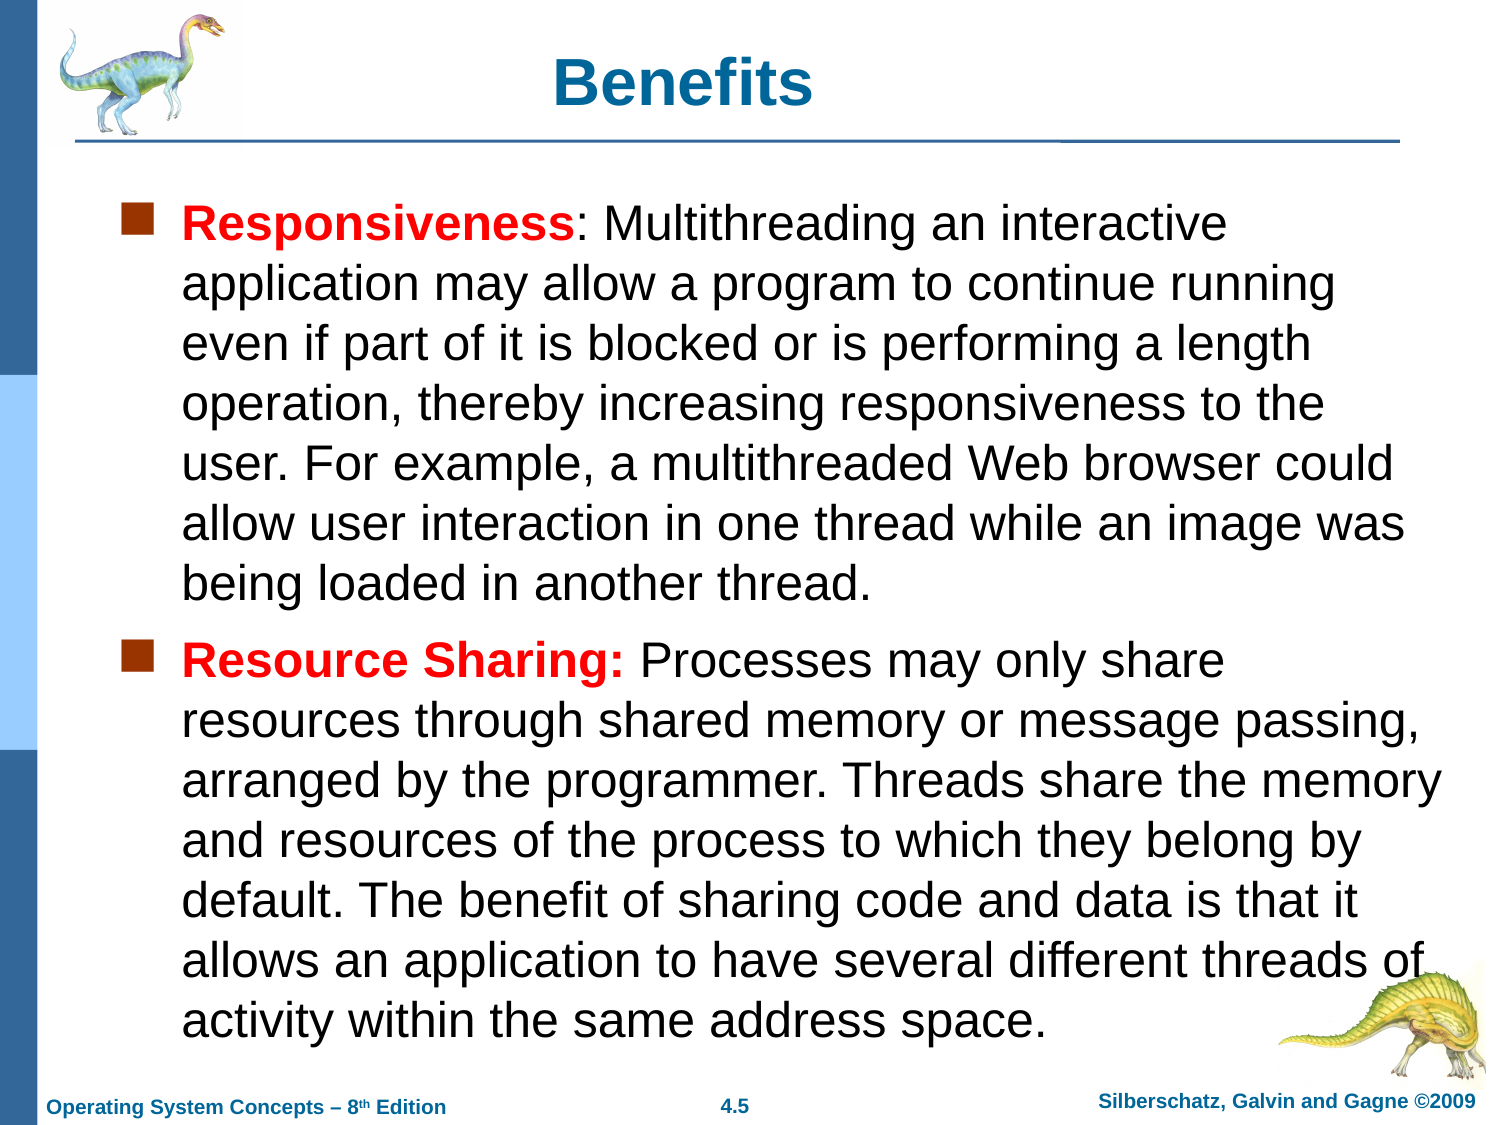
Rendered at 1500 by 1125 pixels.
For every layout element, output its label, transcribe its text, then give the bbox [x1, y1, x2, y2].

picture [46, 0, 243, 149]
text_box [233, 27, 742, 102]
title Benefits [85, 74, 1282, 127]
picture [1275, 959, 1486, 1090]
list Responsiveness: Multithreading an interactive application may allow a program to continue running even if part of it is blocked or is performing a length operation, thereby increasing responsiveness to the user. For example, a multithreaded Web browser could allow user interaction in one thread while an image was being loaded in another thread. Resource Sharing: Processes may only share resources through shared memory or message passing, arranged by the programmer. Threads share the memory and resources of the process to which they belong by default. The benefit of sharing code and data is that it allows an application to have several different threads of activity within the same address space. [109, 182, 1462, 927]
